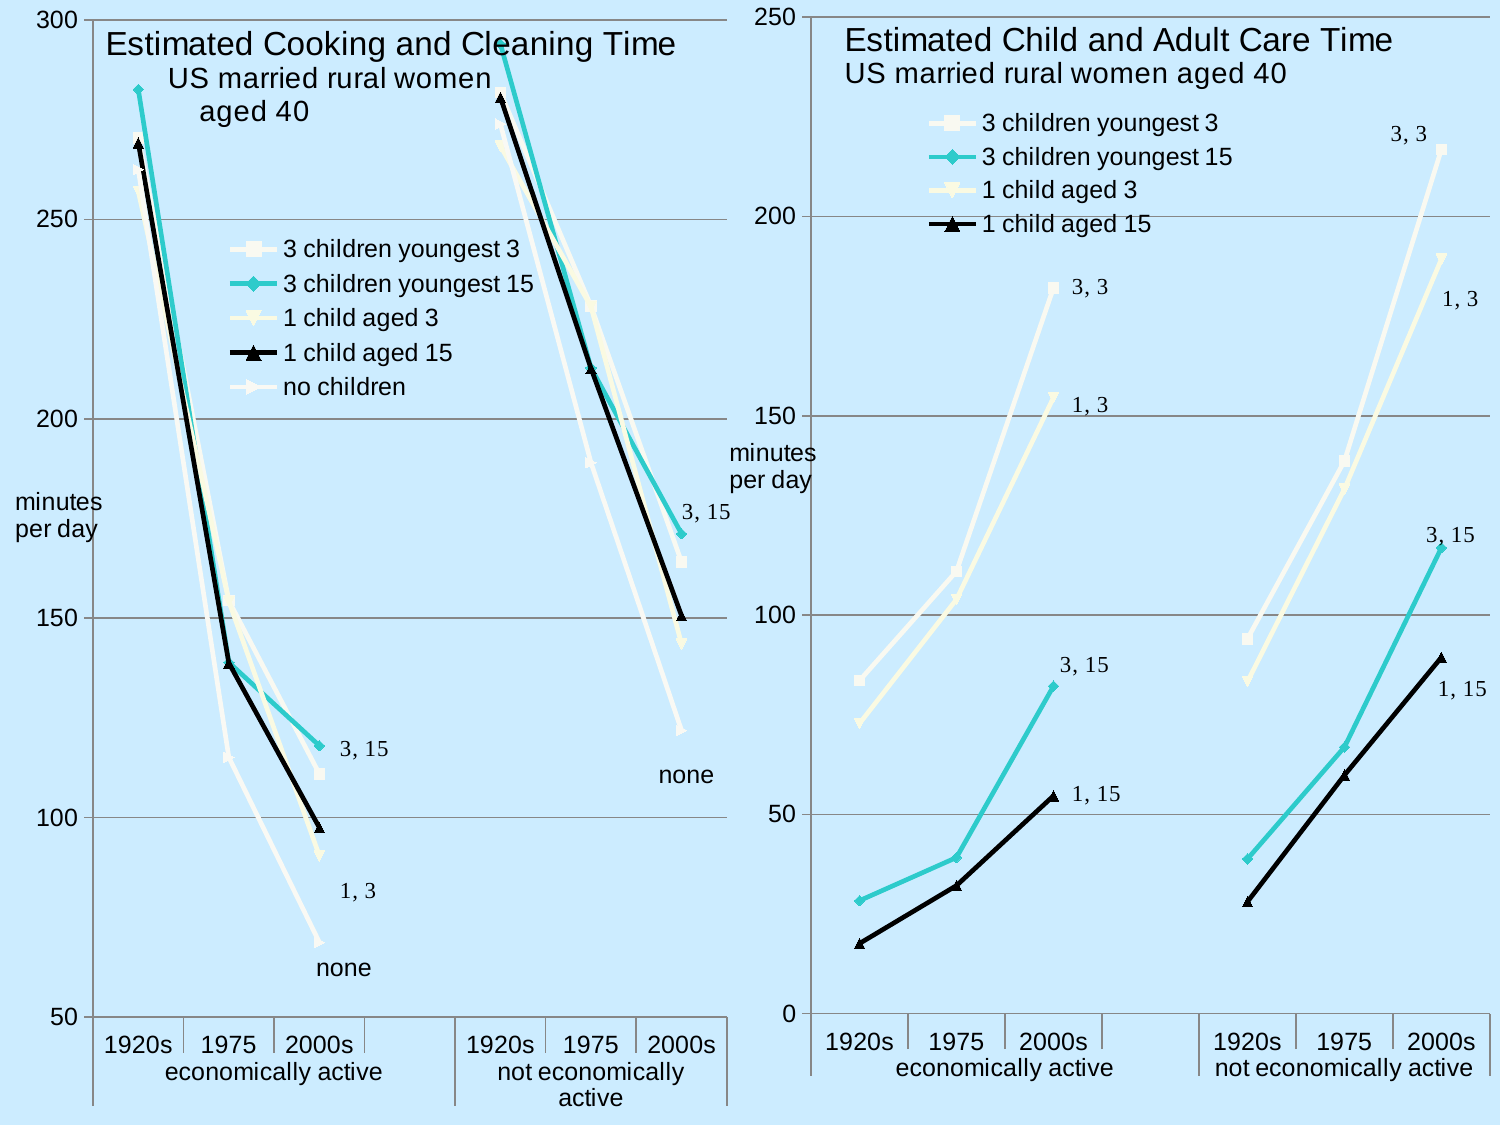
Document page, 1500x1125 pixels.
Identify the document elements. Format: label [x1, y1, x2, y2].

chart [0, 0, 1500, 1125]
